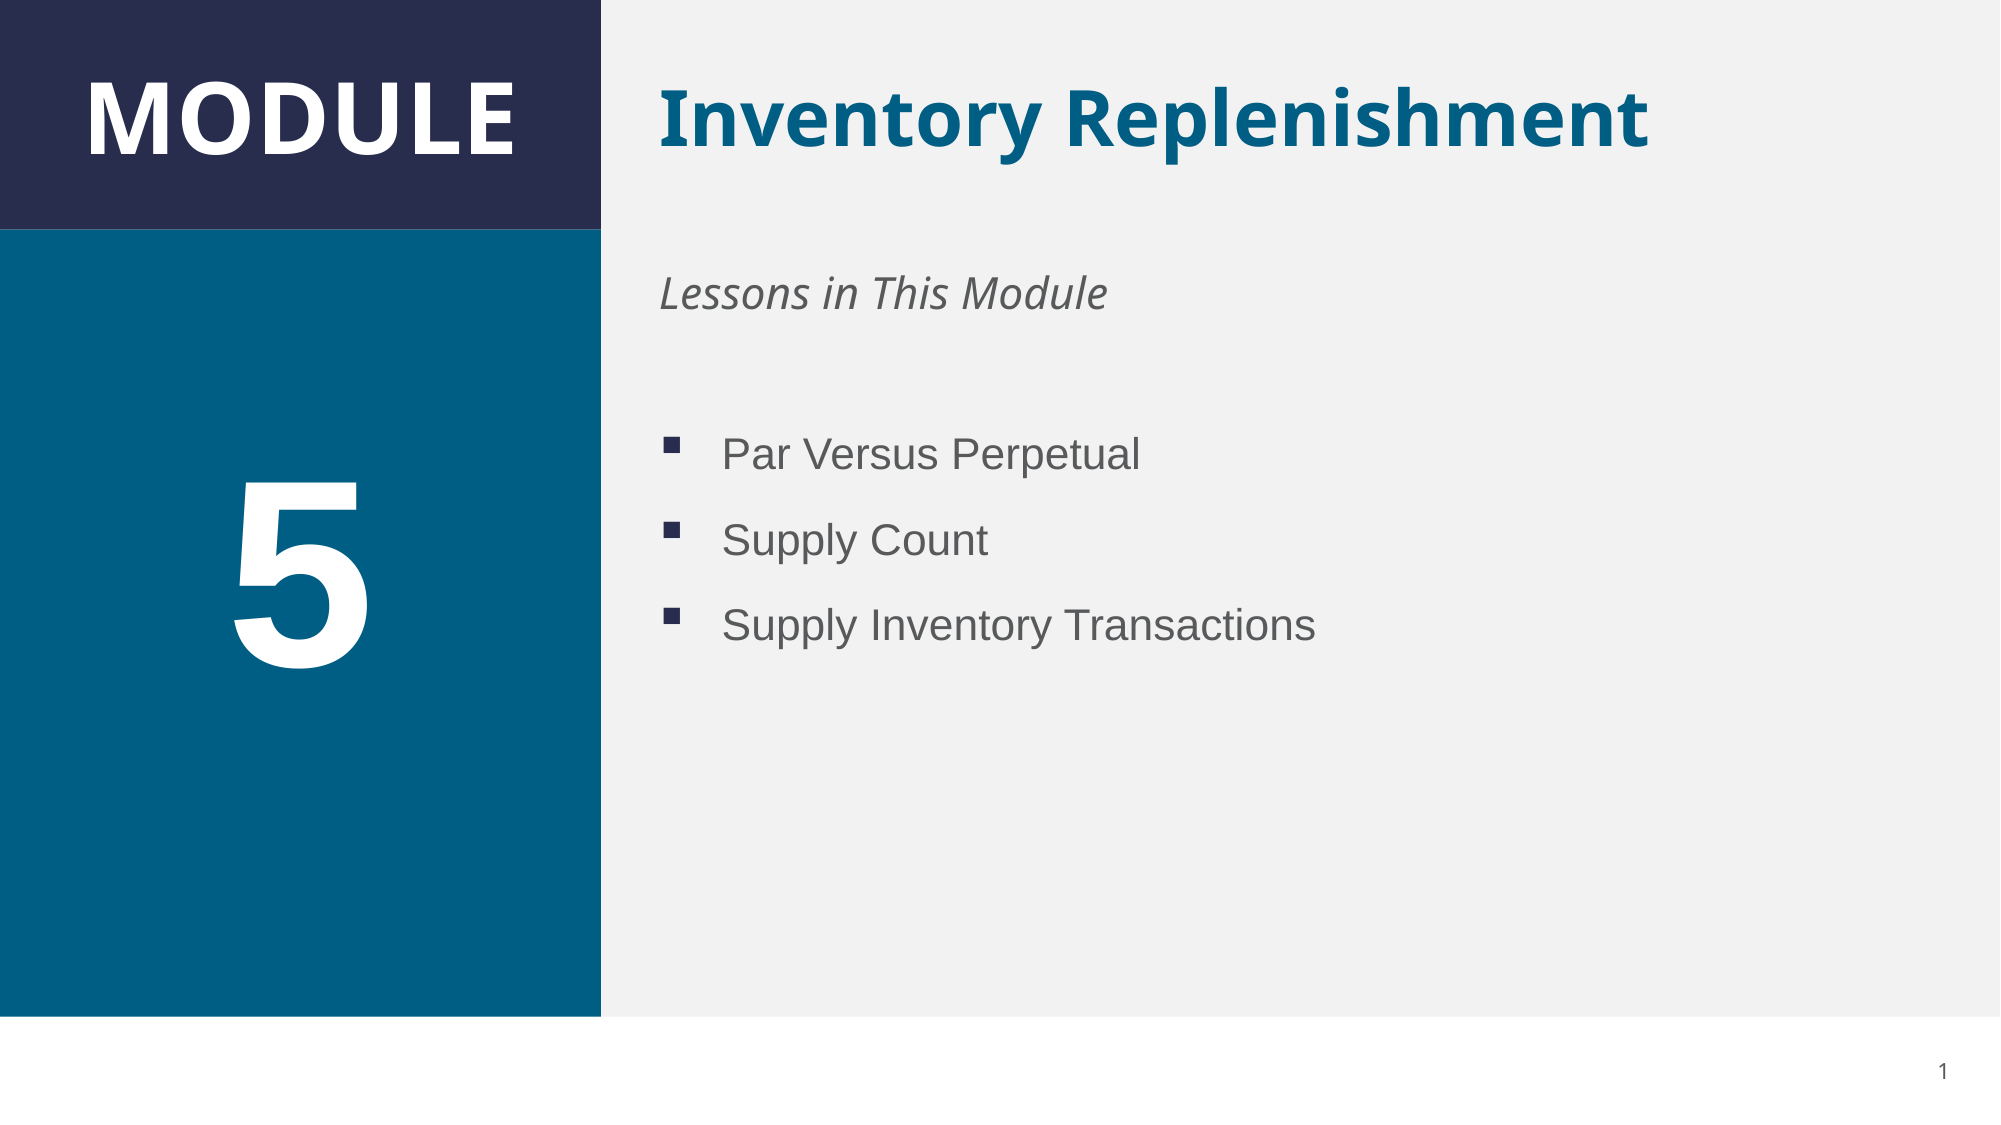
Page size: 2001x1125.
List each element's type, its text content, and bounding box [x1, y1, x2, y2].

slide_number 1 [1875, 1038, 1950, 1108]
list 5 [0, 352, 602, 767]
list Par Versus Perpetual Supply Count Supply Inventory Transactions [659, 368, 1950, 986]
title Inventory Replenishment [659, 15, 1950, 230]
